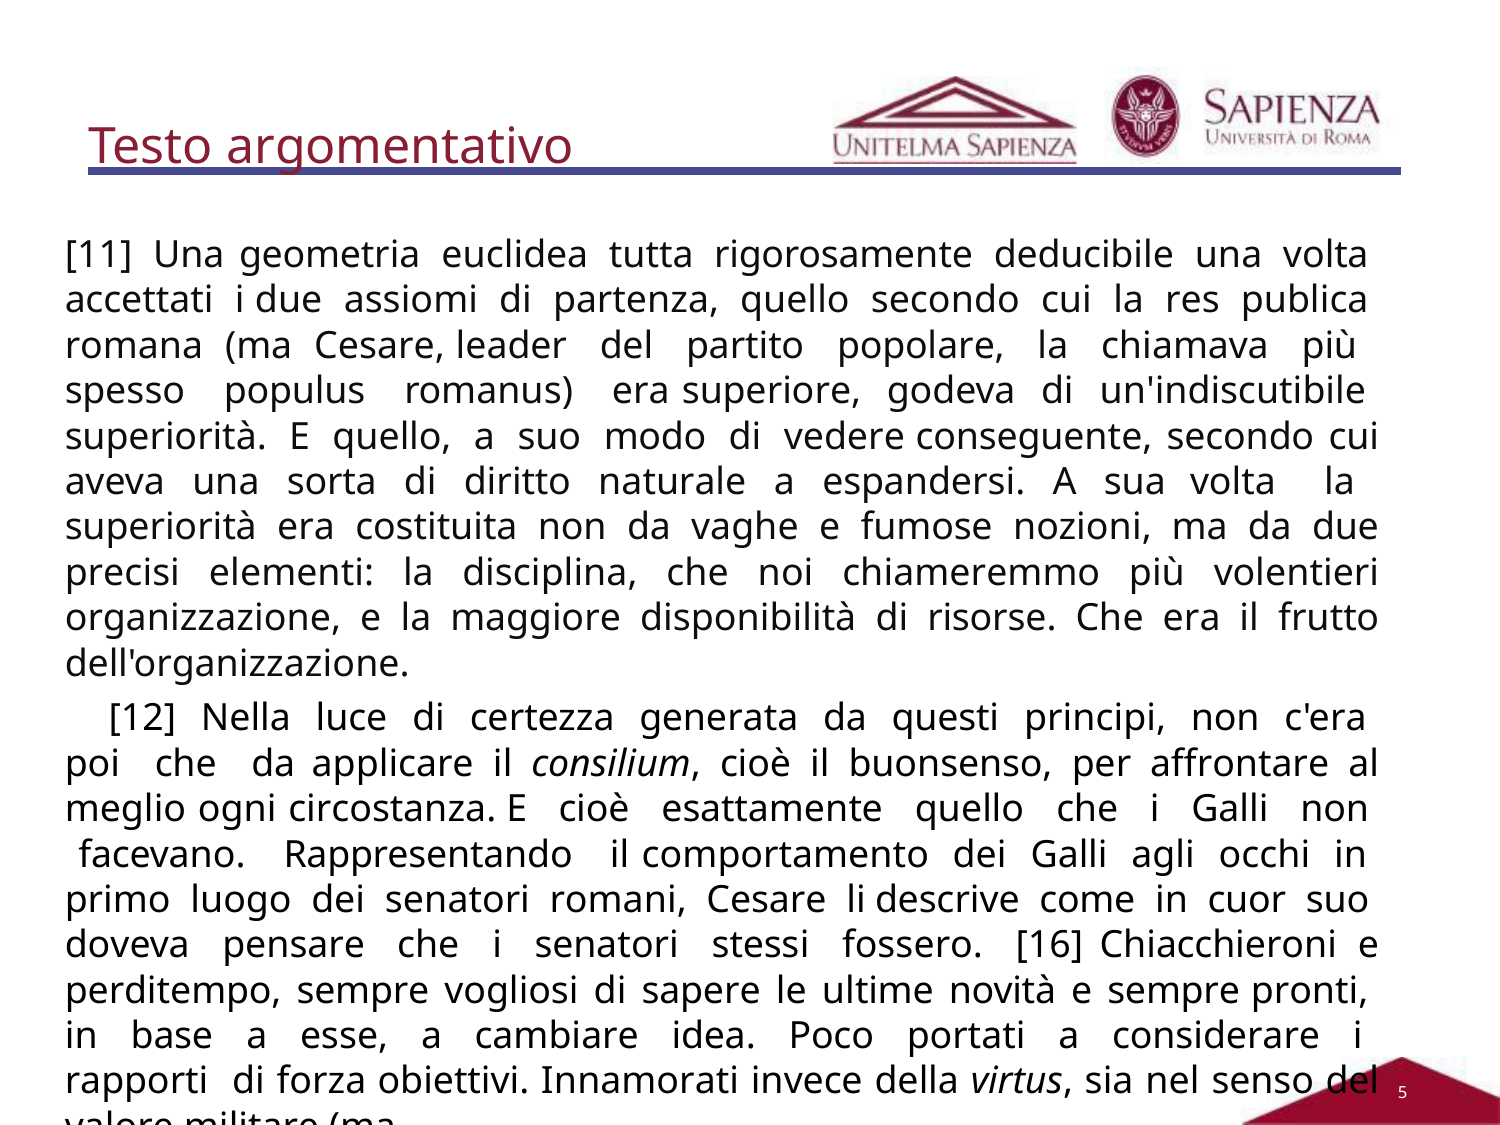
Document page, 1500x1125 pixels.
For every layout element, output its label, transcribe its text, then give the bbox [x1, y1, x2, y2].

title Testo argomentativo [86, 113, 1414, 302]
picture [832, 76, 1077, 113]
picture [1104, 66, 1414, 113]
text_box [11] Una geometria euclidea tutta rigorosamente deducibile una volta accettati i due assiomi di partenza, quello secondo cui la res publica romana (ma Cesare, leader del partito popolare, la chiamava più spesso populus romanus) era superiore, godeva di un'indiscutibile superiorità. E quello, a suo modo di vedere conseguente, secondo cui aveva una sorta di diritto naturale a espandersi. A sua volta la superiorità era costituita non da vaghe e fumose nozioni, ma da due precisi elementi: la disciplina, che noi chiameremmo più volentieri organizzazione, e la maggiore disponibilità di risorse. Che era il frutto dell'organizzazione. [12] Nella luce di certezza generata da questi principi, non c'era poi che da applicare il consilium, cioè il buonsenso, per affrontare al meglio ogni circostanza. E cioè esattamente quello che i Galli non facevano. Rappresentando il comportamento dei Galli agli occhi in primo luogo dei senatori romani, Cesare li descrive come in cuor suo doveva pensare che i senatori stessi fossero. [16] Chiacchieroni e perditempo, sempre vogliosi di sapere le ultime novità e sempre pronti, in base a esse, a cambiare idea. Poco portati a considerare i rapporti di forza obiettivi. Innamorati invece della virtus, sia nel senso del valore militare (ma [62, 229, 1380, 1125]
picture [1380, 1057, 1500, 1125]
slide_number 2 [1393, 1081, 1412, 1125]
